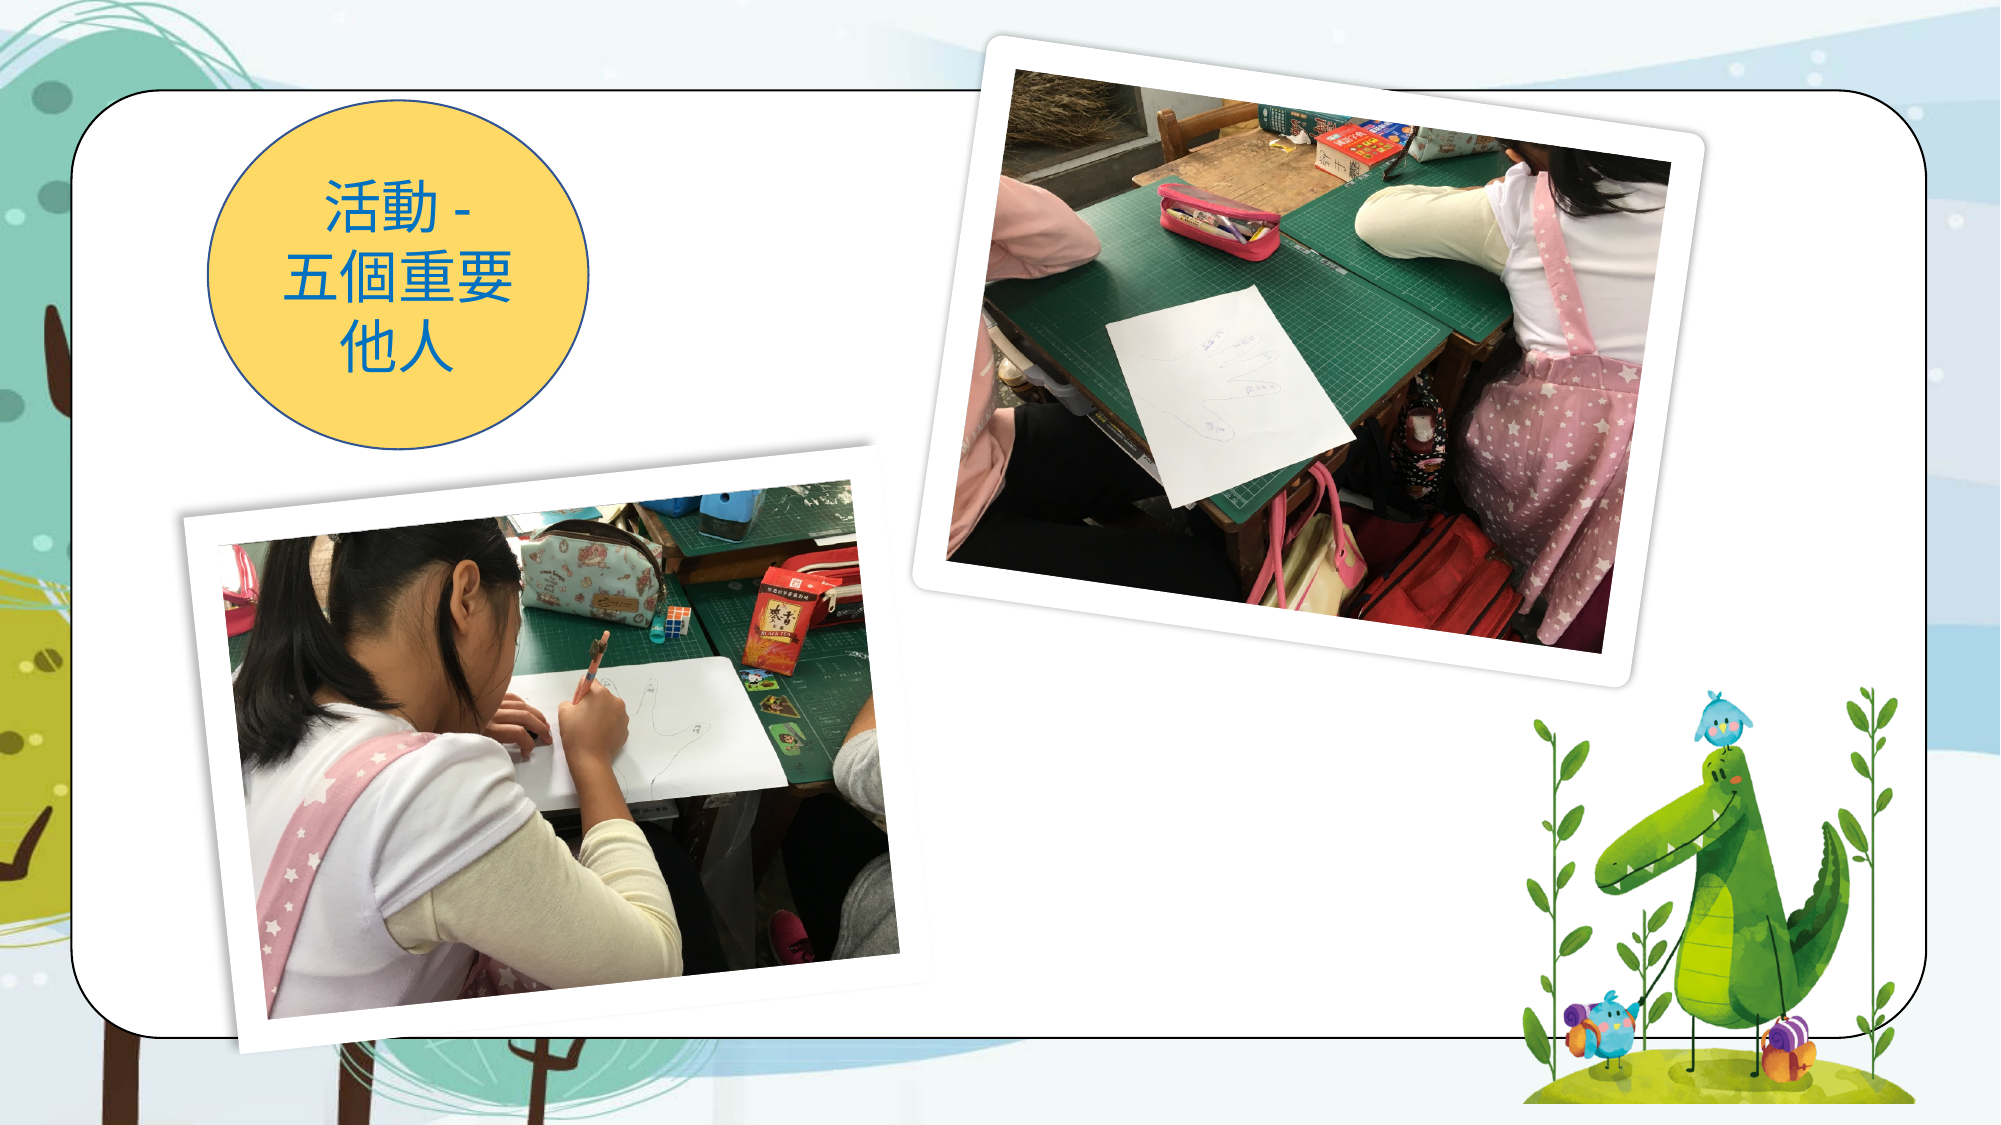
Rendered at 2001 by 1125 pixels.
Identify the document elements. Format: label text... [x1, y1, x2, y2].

text_box 活動- 五個重要他人 [206, 99, 590, 451]
picture [0, 0, 2000, 1125]
